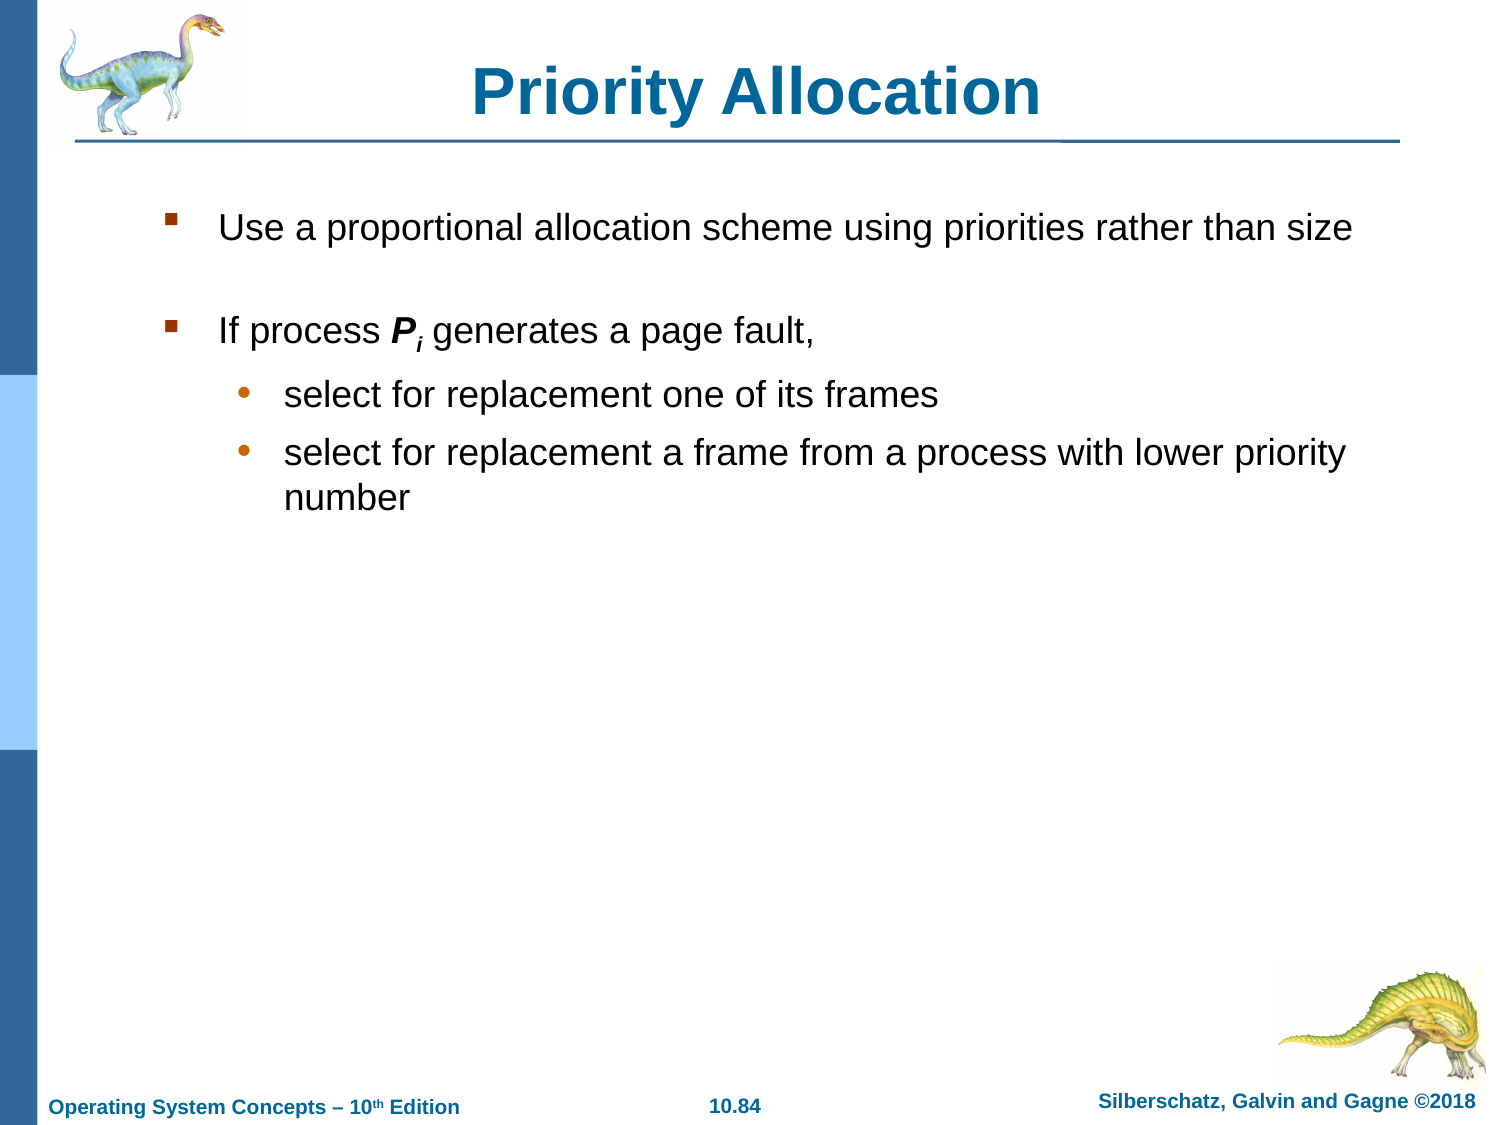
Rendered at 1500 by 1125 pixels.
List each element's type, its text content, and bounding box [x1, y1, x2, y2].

picture [46, 0, 243, 149]
title Priority Allocation [116, 40, 1399, 136]
list Use a proportional allocation scheme using priorities rather than size If process Pi generates a page fault, select for replacement one of its frames select for replacement a frame from a process with lower priority number [146, 195, 1399, 917]
picture [1275, 959, 1486, 1090]
